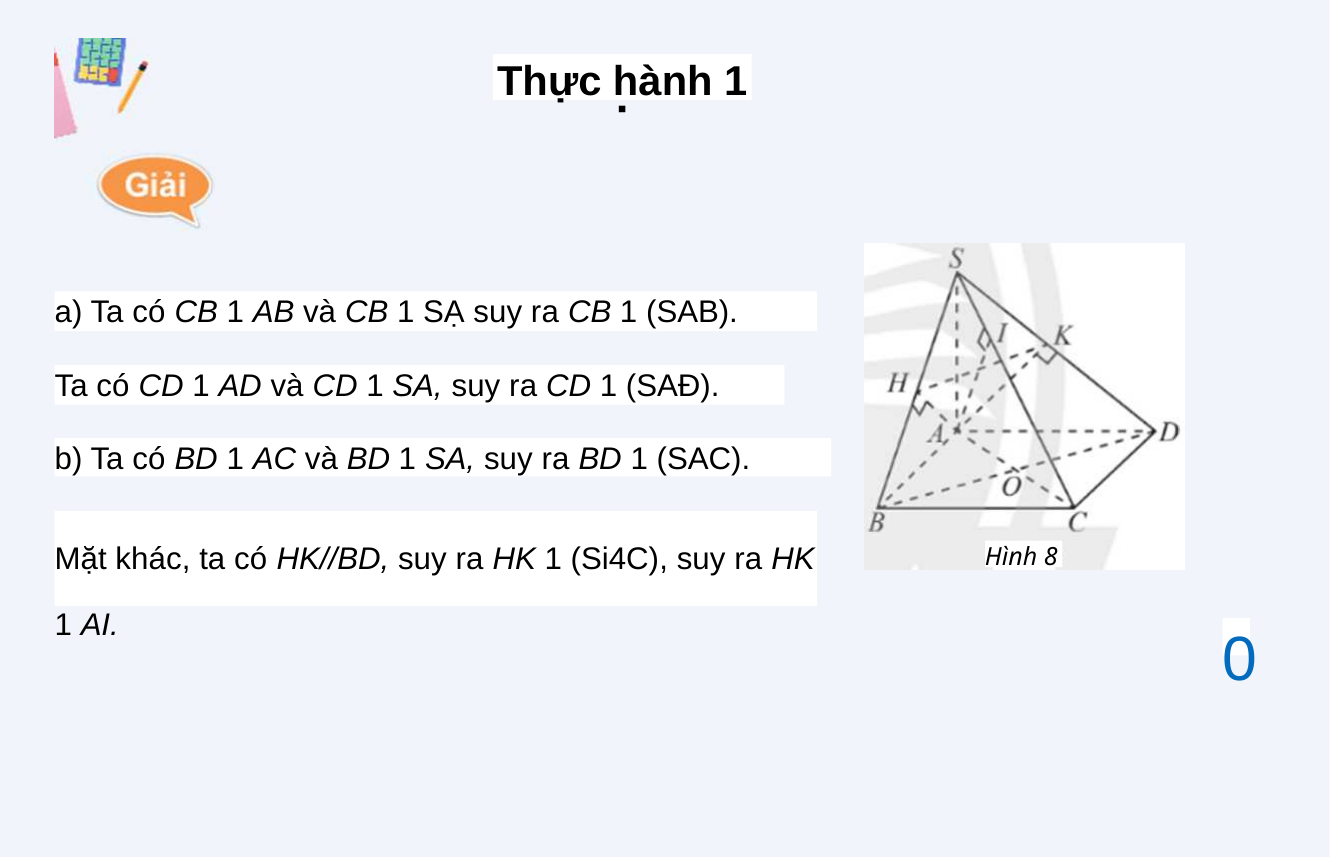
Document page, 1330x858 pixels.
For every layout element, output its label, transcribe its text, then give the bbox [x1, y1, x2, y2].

text_box b) Ta có BD 1 AC và BD 1 SA, suy ra BD 1 (SAC). [54, 438, 832, 477]
picture [864, 243, 1185, 570]
text_box Thực hành 1 ■ [492, 53, 752, 100]
text_box a) Ta có CB 1 AB và CB 1 SẠ suy ra CB 1 (SAB). [54, 291, 818, 332]
text_box Ta có CD 1 AD và CD 1 SA, suy ra CD 1 (SAĐ). [54, 364, 785, 405]
text_box 0 [1222, 617, 1250, 656]
text_box Mặt khác, ta có HK//BD, suy ra HK 1 (Si4C), suy ra HK 1 AI. [54, 510, 818, 607]
picture [54, 38, 219, 234]
